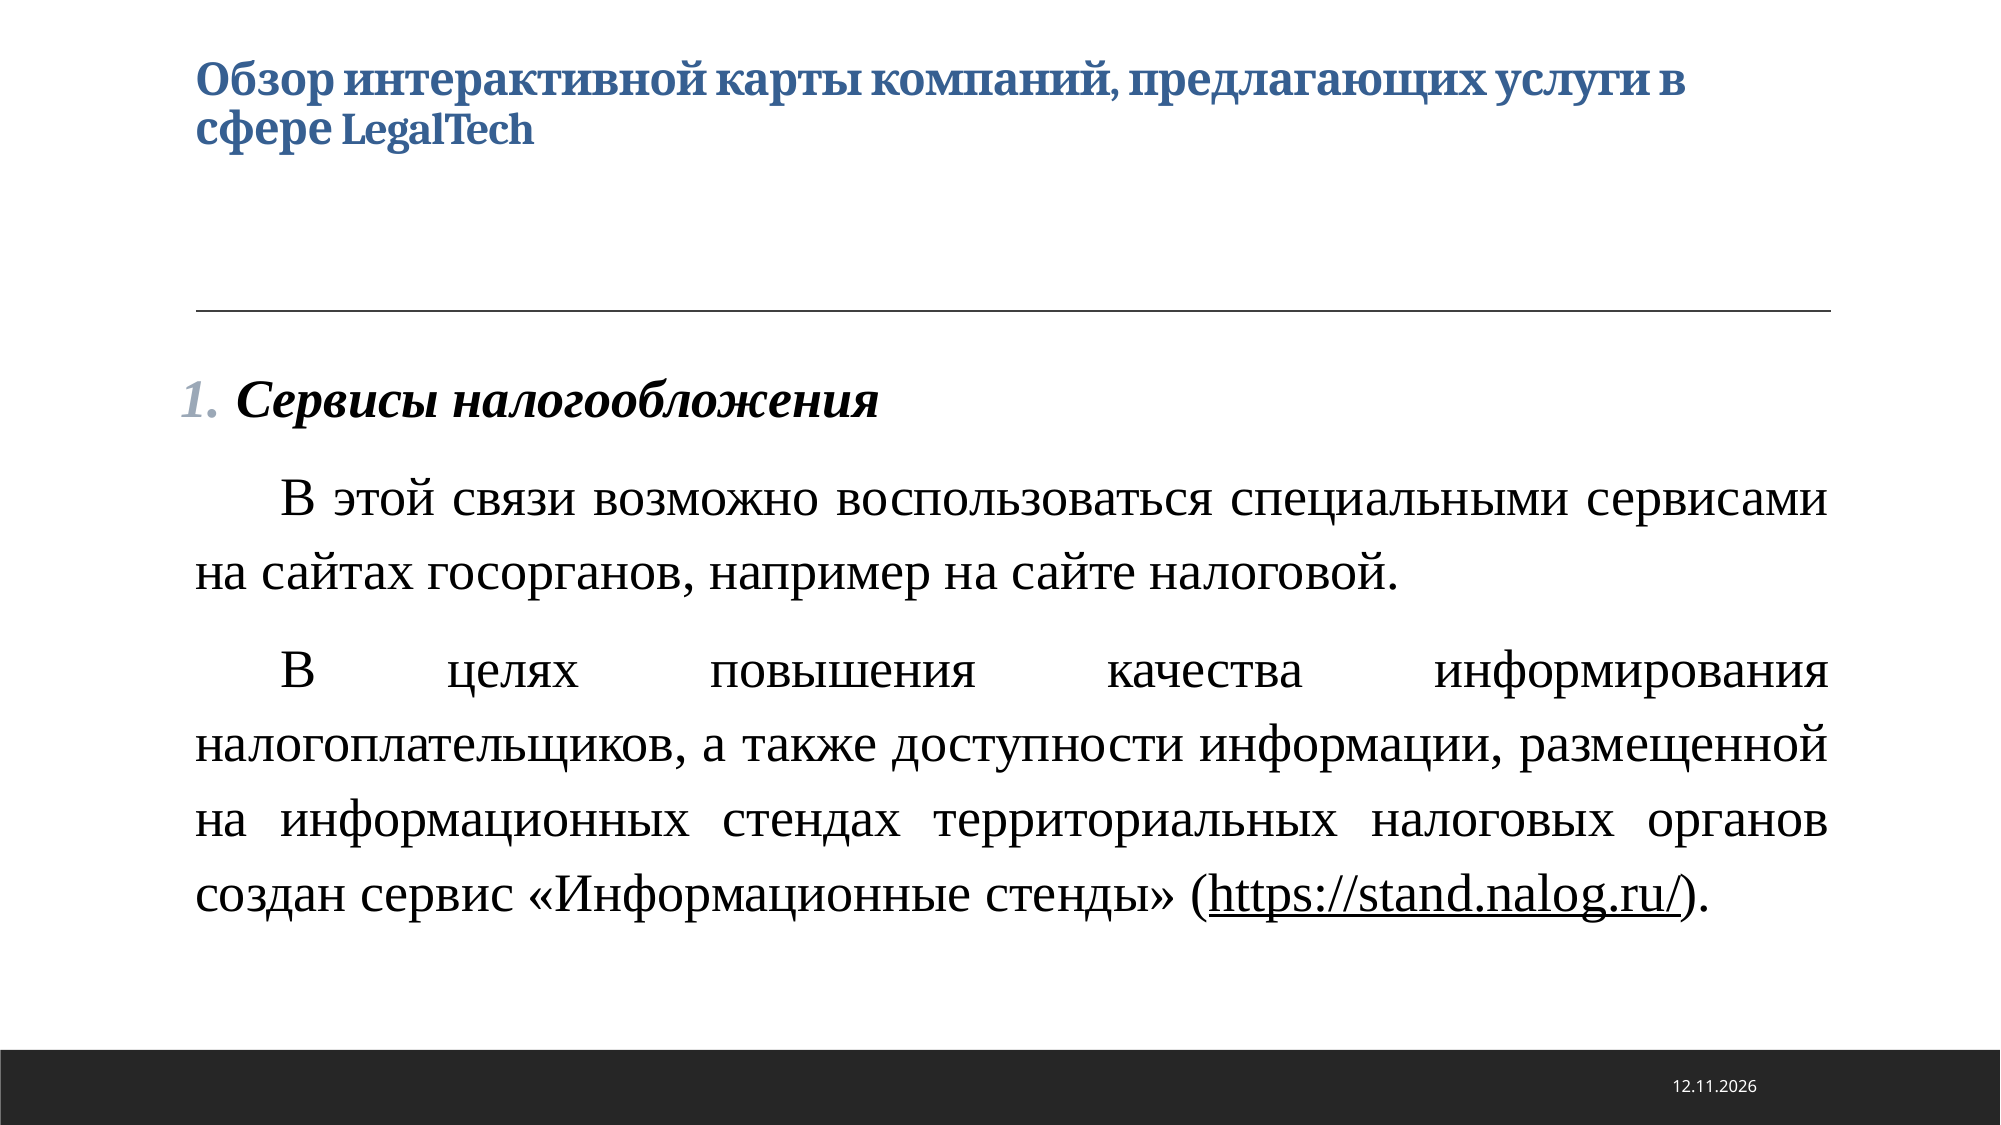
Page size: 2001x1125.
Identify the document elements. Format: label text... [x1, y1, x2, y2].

list Сервисы налогообложения В этой связи возможно воспользоваться специальными сервисами на сайтах госорганов, например на сайте налоговой. В целях повышения качества информирования налогоплательщиков, а также доступности информации, размещенной на информационных стендах территориальных налоговых органов создан сервис «Информационные стенды» (https://stand.nalog.ru/). [180, 345, 1830, 963]
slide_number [1348, 1057, 1773, 1118]
title Обзор интерактивной карты компаний, предлагающих услуги в сфере LegalTech [180, 47, 1830, 285]
